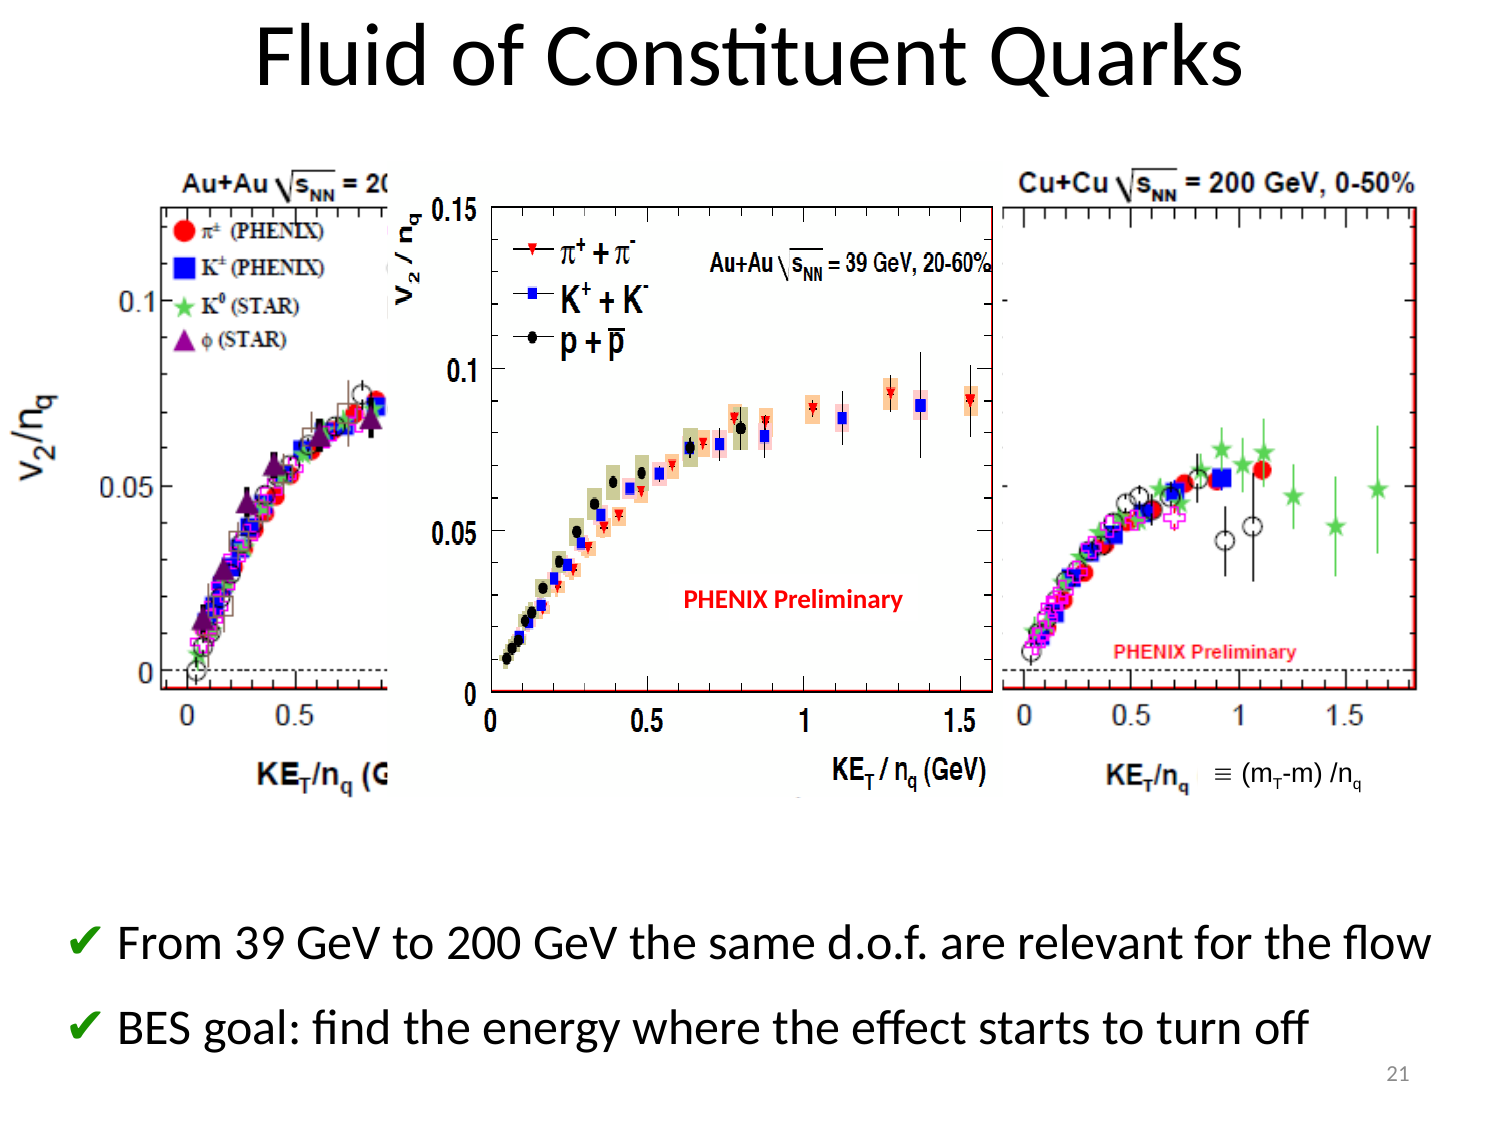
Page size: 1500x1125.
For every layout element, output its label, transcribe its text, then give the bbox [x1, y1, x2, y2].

picture [3, 153, 1438, 806]
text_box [387, 161, 1003, 797]
text_box From 39 GeV to 200 GeV the same d.o.f. are relevant for the flow BES goal: find the energy where the effect starts to turn off [49, 901, 1466, 1062]
slide_number 21 [1074, 1042, 1425, 1103]
title Fluid of Constituent Quarks [112, 12, 1388, 88]
